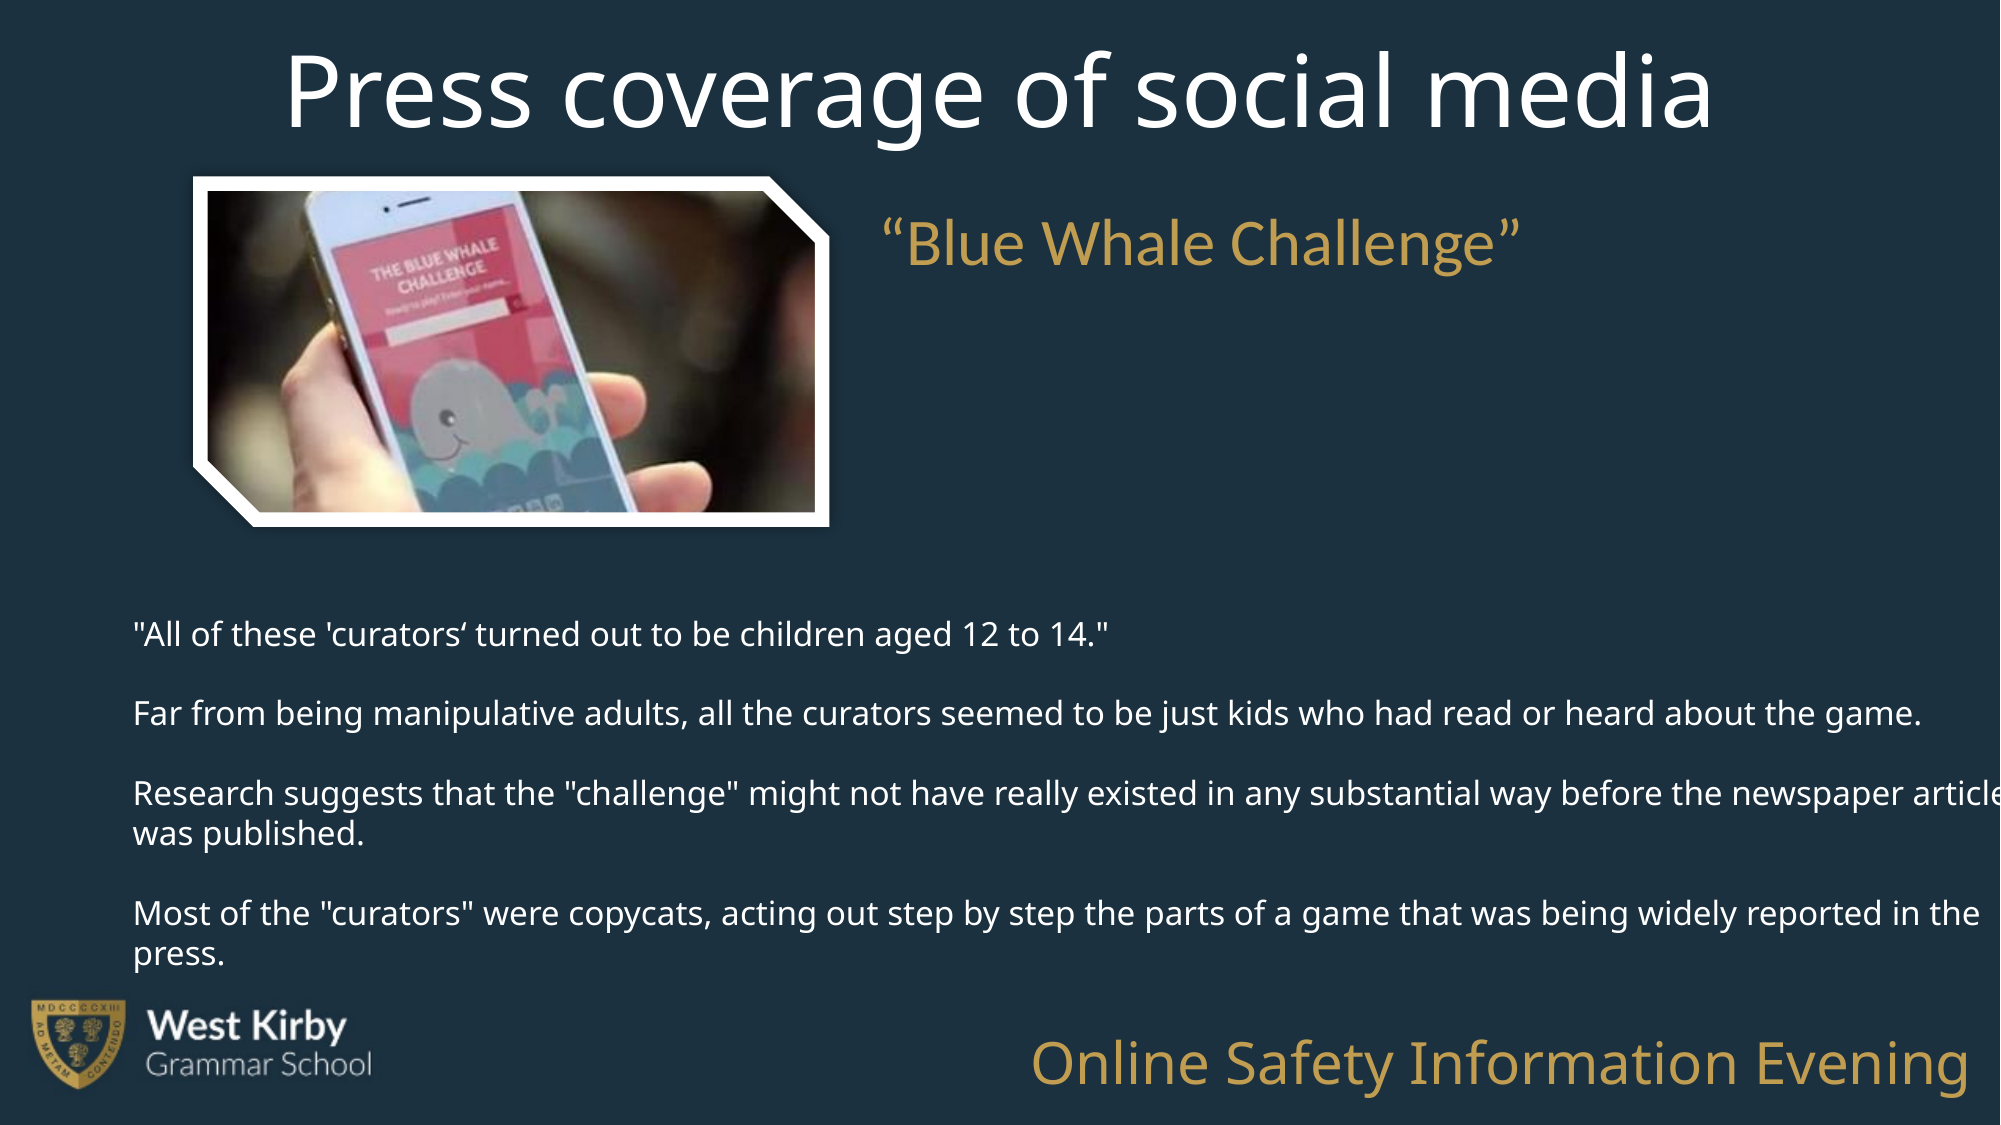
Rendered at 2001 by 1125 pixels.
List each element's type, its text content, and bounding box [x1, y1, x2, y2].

picture [200, 183, 823, 520]
text_box Press coverage of social media [0, 20, 2000, 156]
text_box "All of these 'curators‘ turned out to be children aged 12 to 14." Far from being manipulative adults, all the curators seemed to be just kids who had read or heard about the game. Research suggests that the "challenge" might not have really existed in any substantial way before the newspaper article was published. Most of the "curators" were copycats, acting out step by step the parts of a game that was being widely reported in the press. [117, 605, 2000, 980]
text_box “Blue Whale Challenge” [863, 191, 1540, 286]
picture [27, 977, 399, 1105]
